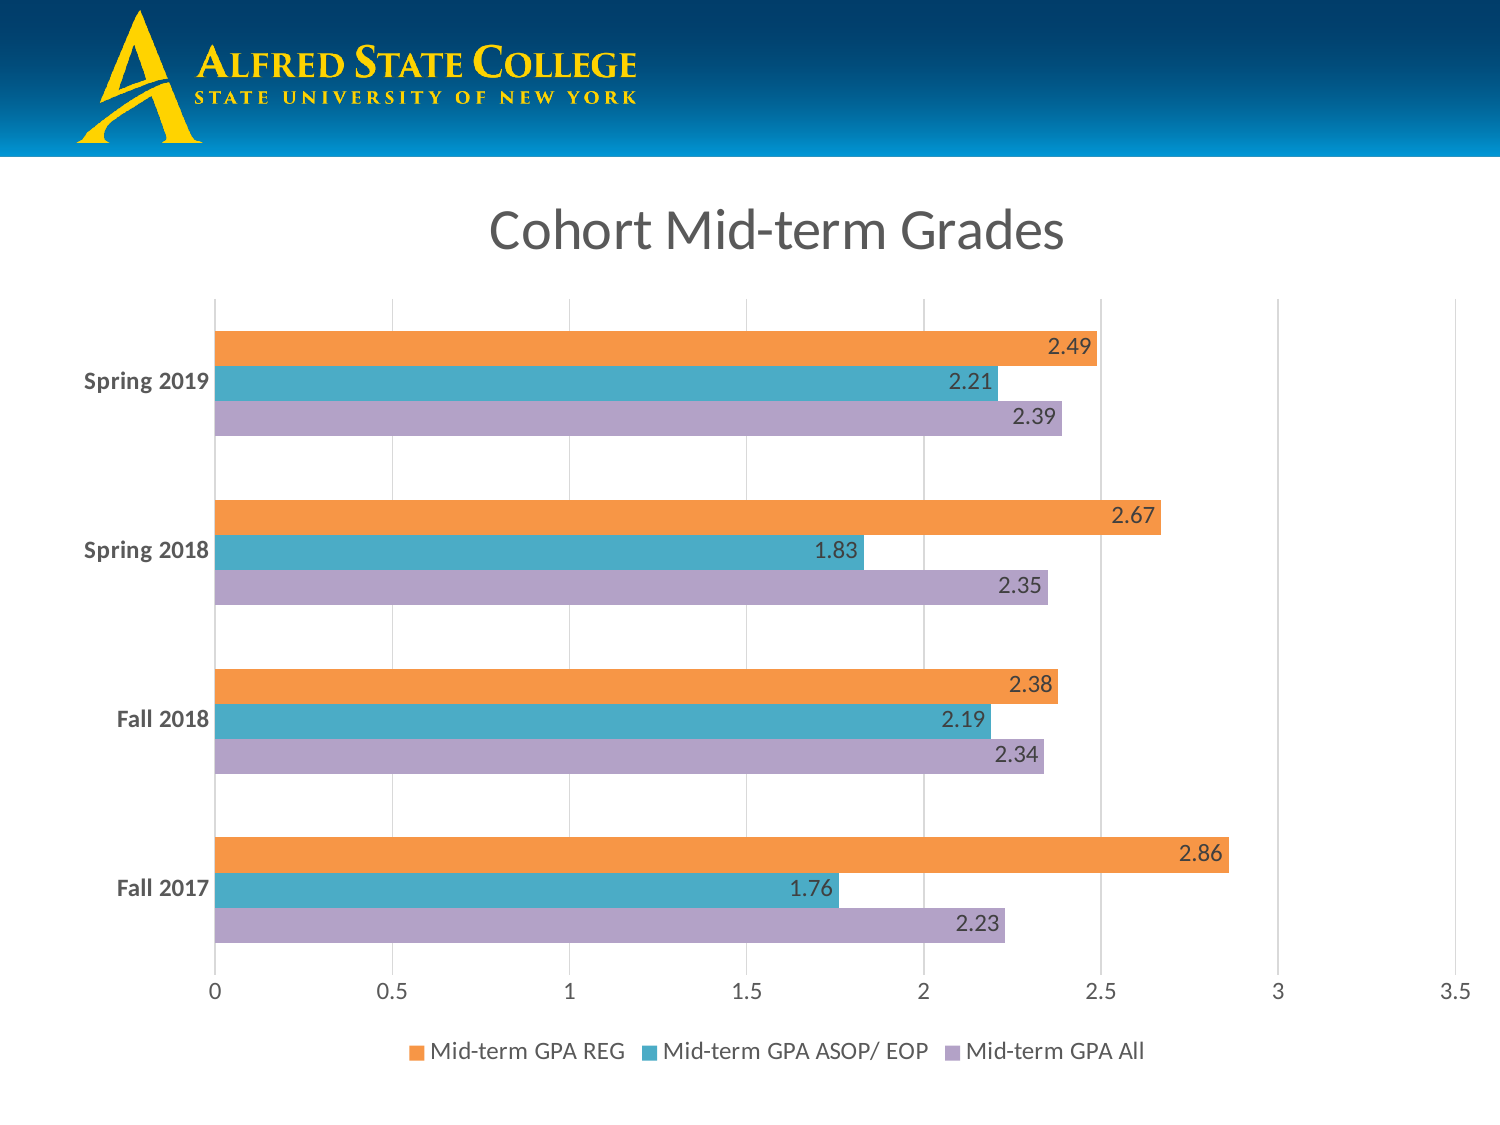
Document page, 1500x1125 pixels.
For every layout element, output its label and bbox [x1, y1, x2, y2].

chart [54, 161, 1500, 1072]
